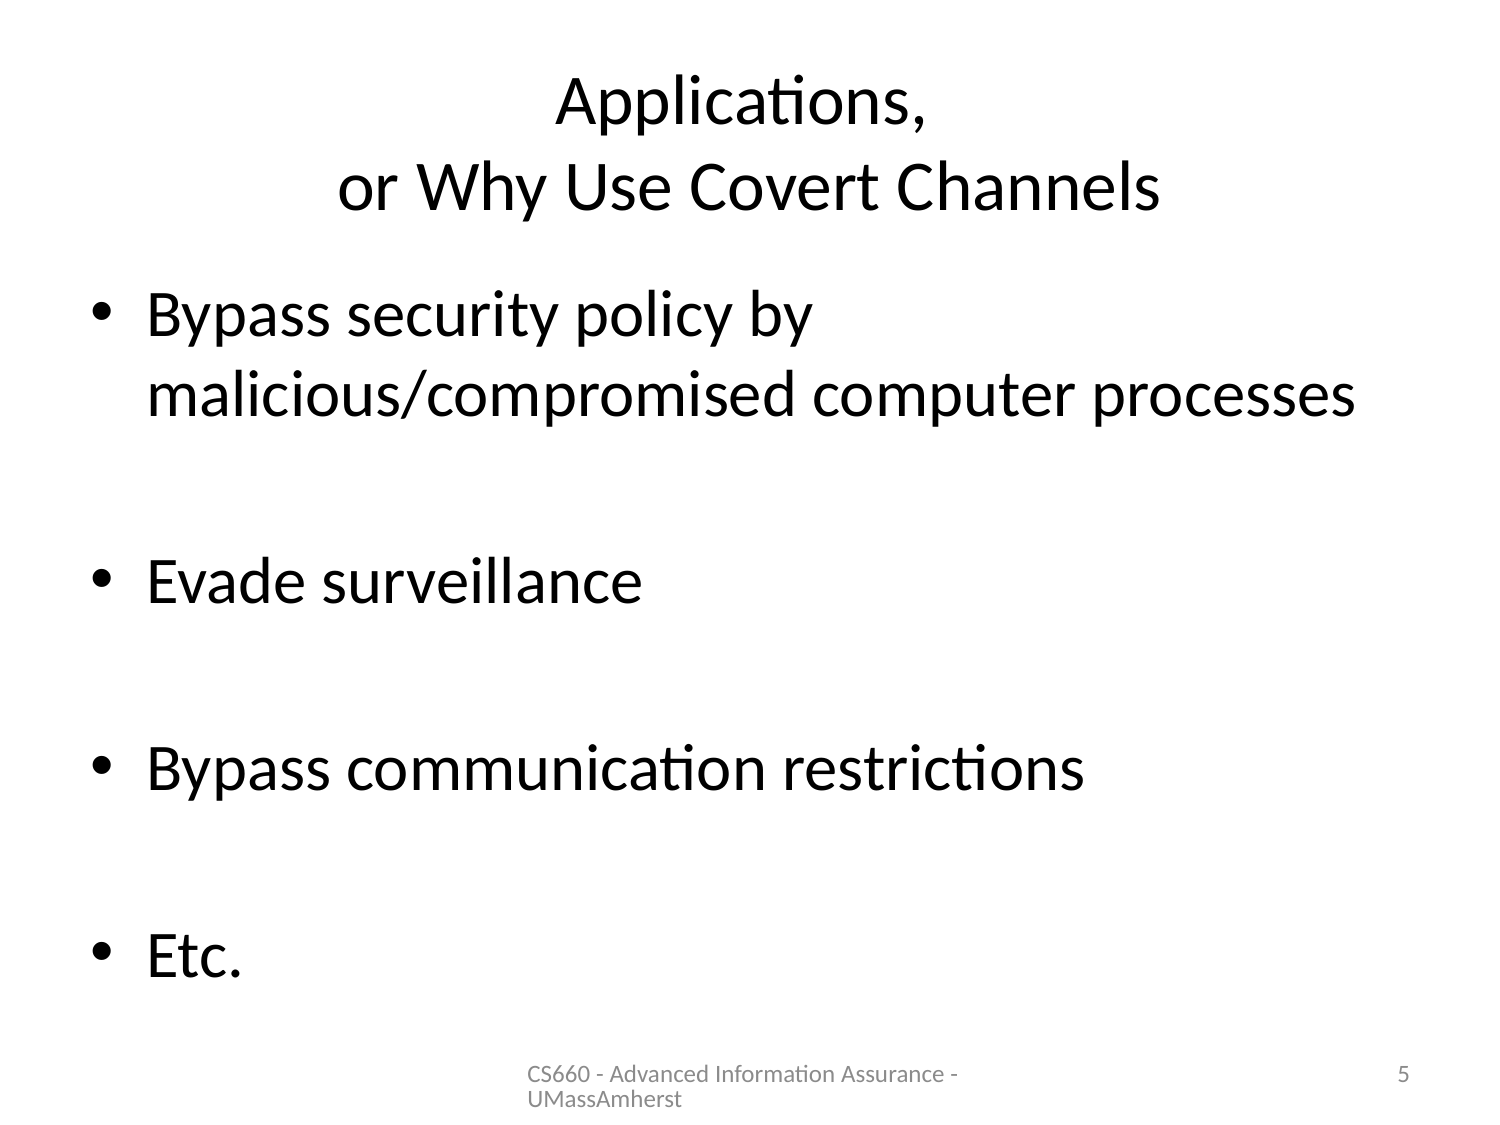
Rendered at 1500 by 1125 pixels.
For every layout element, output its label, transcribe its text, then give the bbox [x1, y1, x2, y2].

footer CS660 - Advanced Information Assurance - UMassAmherst [512, 1042, 988, 1103]
list Bypass security policy by malicious/compromised computer processes Evade surveillance Bypass communication restrictions Etc. [75, 262, 1425, 1005]
slide_number 5 [1074, 1042, 1425, 1103]
title Applications, or Why Use Covert Channels [75, 45, 1425, 233]
